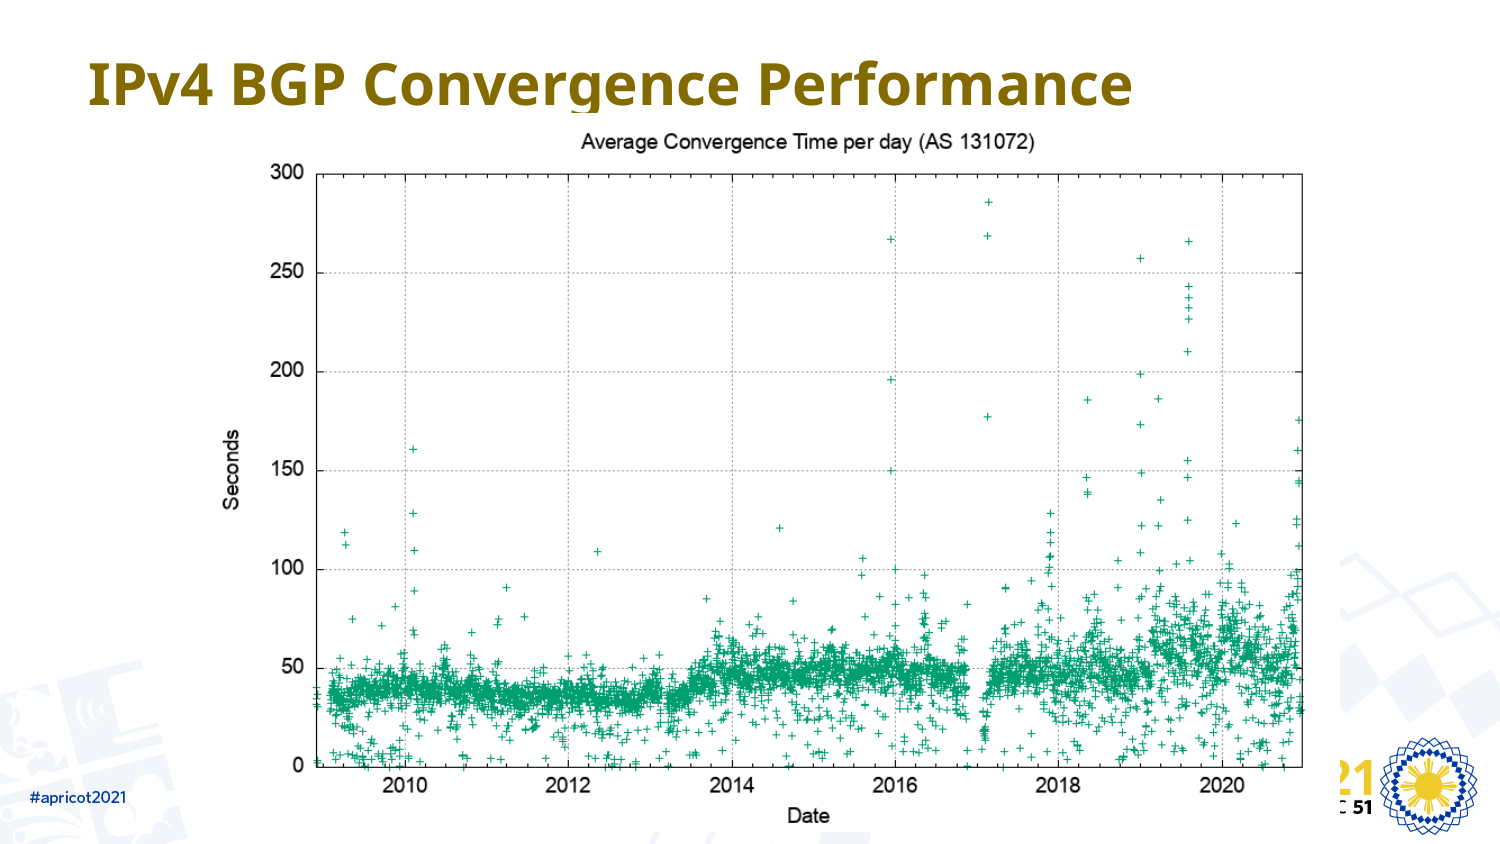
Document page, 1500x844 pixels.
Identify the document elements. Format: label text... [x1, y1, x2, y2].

picture [0, 0, 1500, 844]
title IPv4 BGP Convergence Performance [87, 11, 1257, 154]
